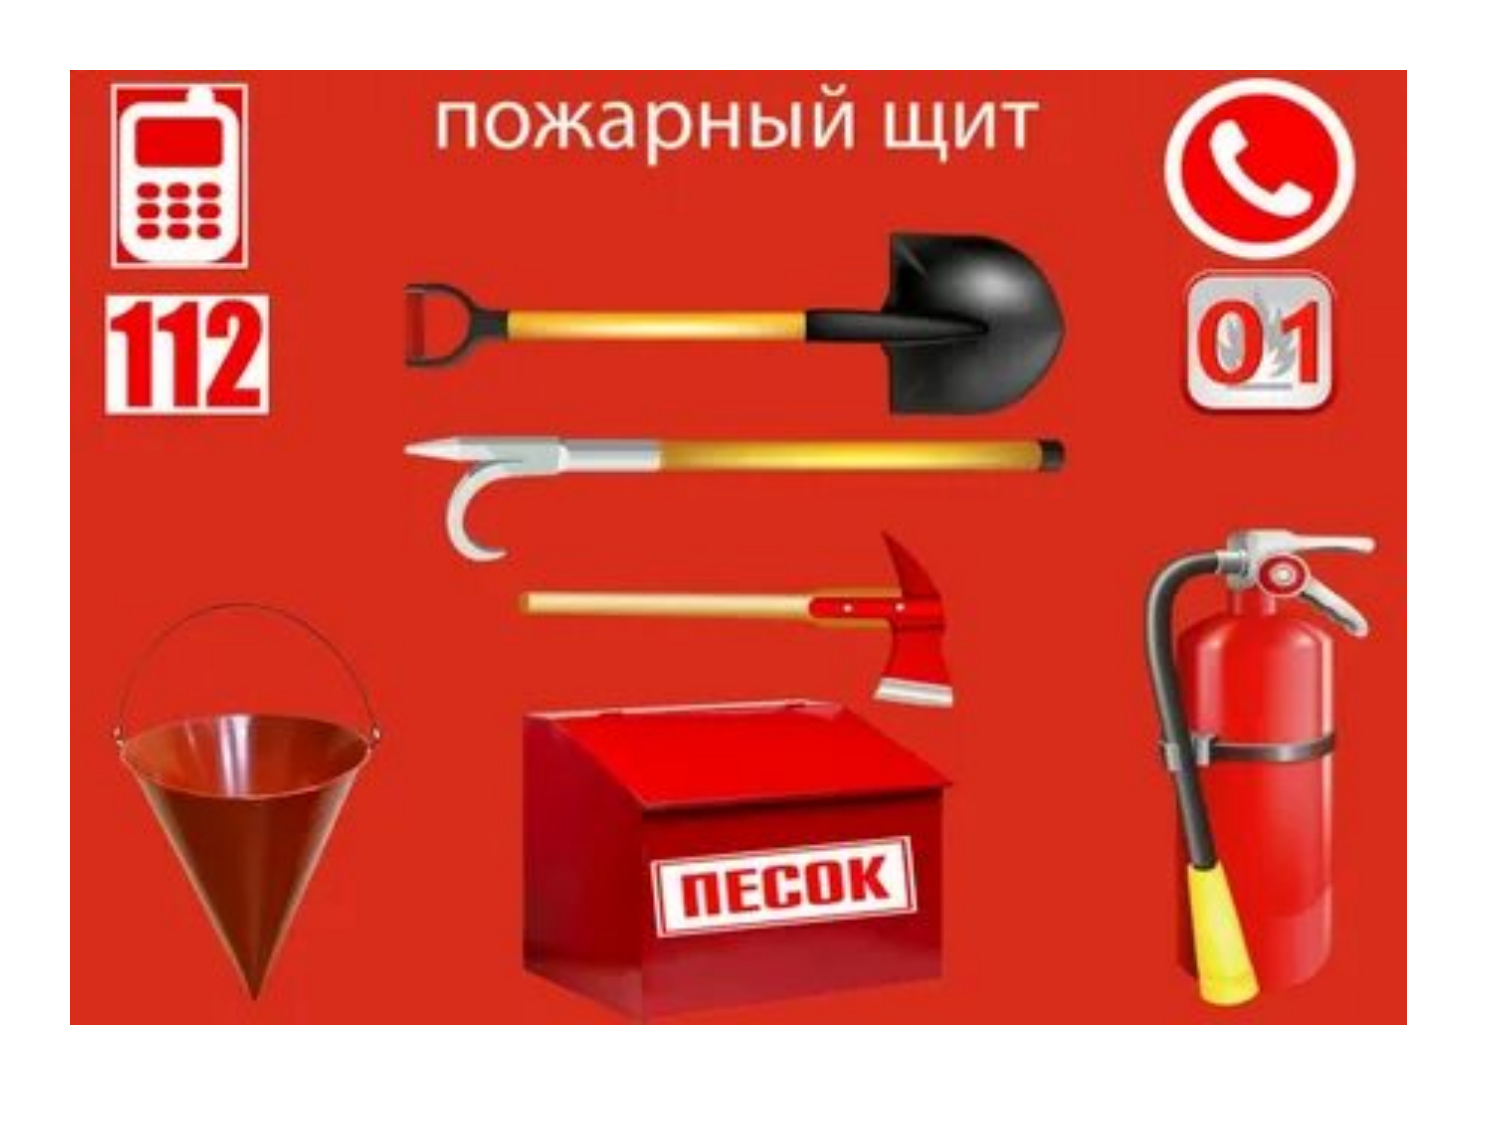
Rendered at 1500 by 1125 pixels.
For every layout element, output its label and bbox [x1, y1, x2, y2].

picture [70, 70, 1407, 1025]
